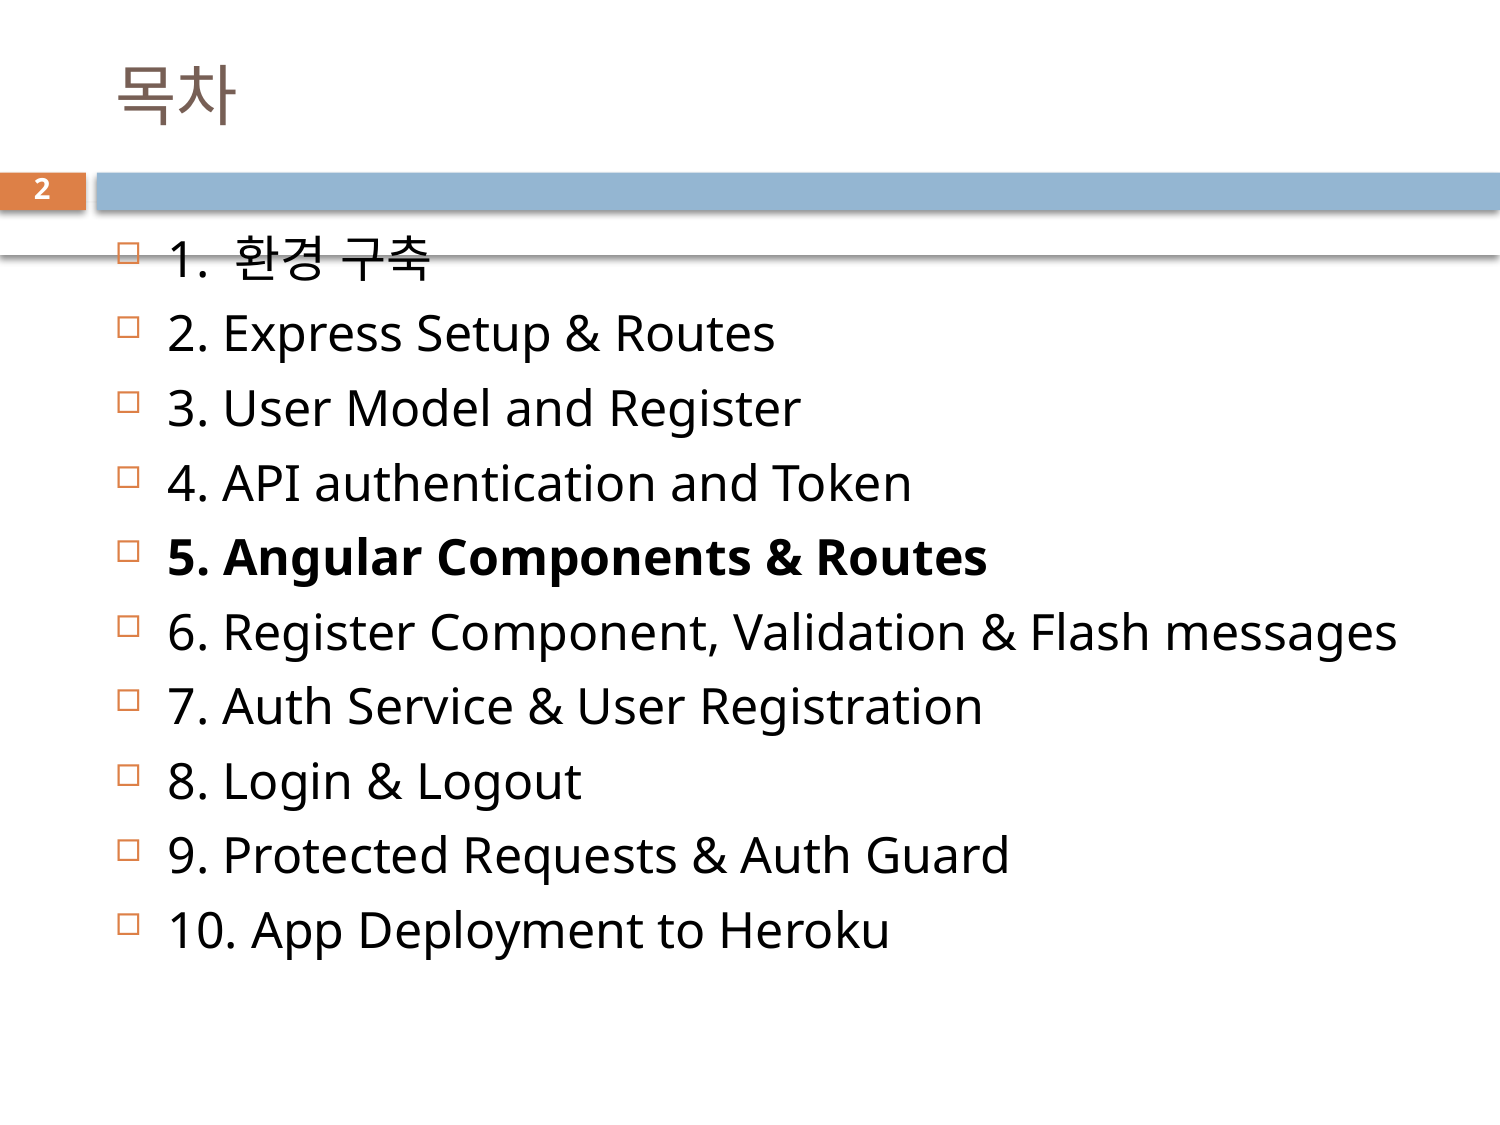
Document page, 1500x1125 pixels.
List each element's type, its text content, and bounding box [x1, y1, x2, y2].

list 1. 환경 구축 2. Express Setup & Routes 3. User Model and Register 4. API authentication and Token 5. Angular Components & Routes 6. Register Component, Validation & Flash messages 7. Auth Service & User Registration 8. Login & Logout 9. Protected Requests & Auth Guard 10. App Deployment to Heroku [100, 219, 1438, 1047]
slide_number 2 [0, 170, 87, 211]
title 목차 [100, 37, 1438, 149]
